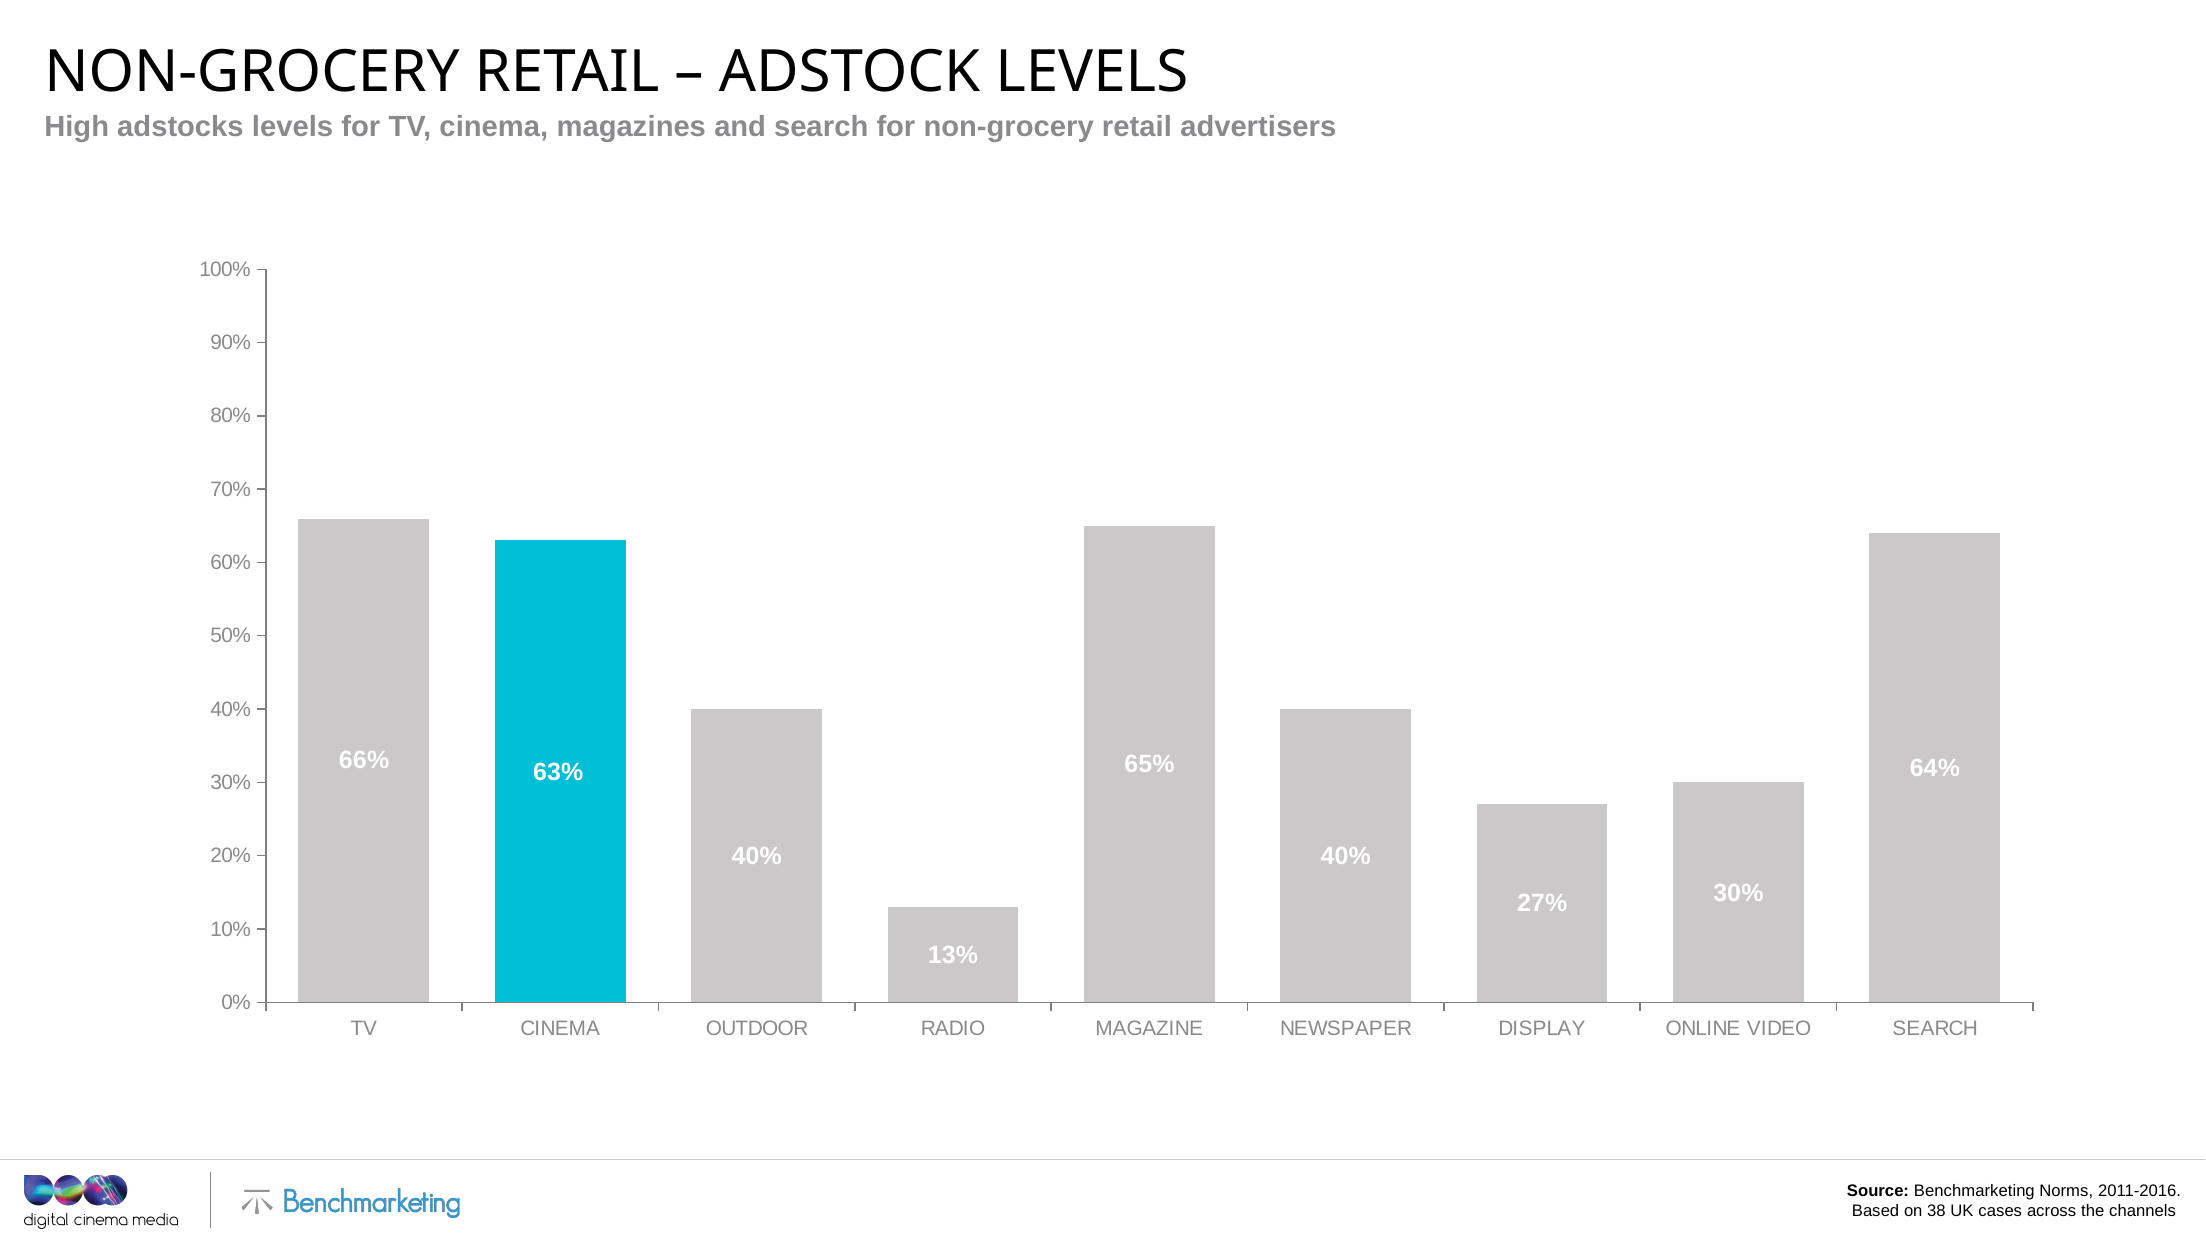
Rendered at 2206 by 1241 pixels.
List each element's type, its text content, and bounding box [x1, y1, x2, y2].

chart [147, 204, 2058, 1066]
list High adstocks levels for TV, cinema, magazines and search for non-grocery retail advertisers [44, 106, 1403, 136]
picture [241, 1188, 460, 1218]
list Source: Benchmarketing Norms, 2011-2016. Based on 38 UK cases across the channels [1670, 1179, 2182, 1220]
title NON-GROCERY RETAIL – ADSTOCK LEVELS [44, 44, 2081, 92]
picture [24, 1175, 178, 1229]
